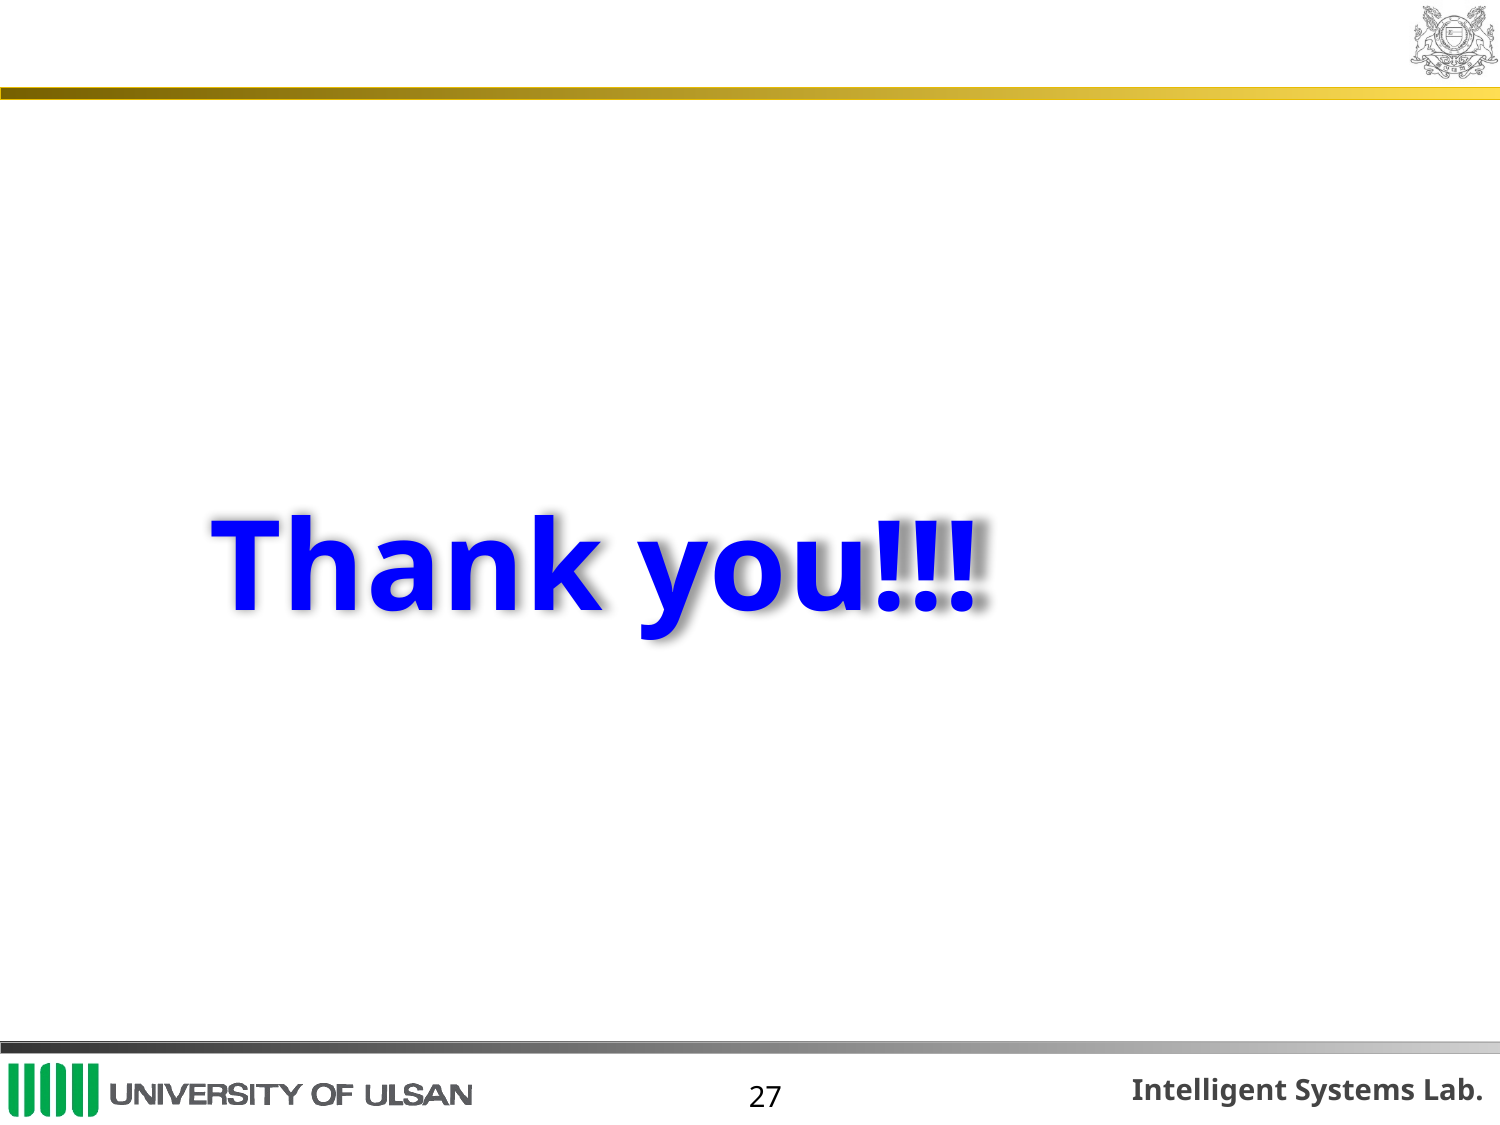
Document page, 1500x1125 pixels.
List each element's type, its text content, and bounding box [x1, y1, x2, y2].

picture [5, 1058, 101, 1118]
text_box Thank you!!! [194, 478, 1305, 644]
